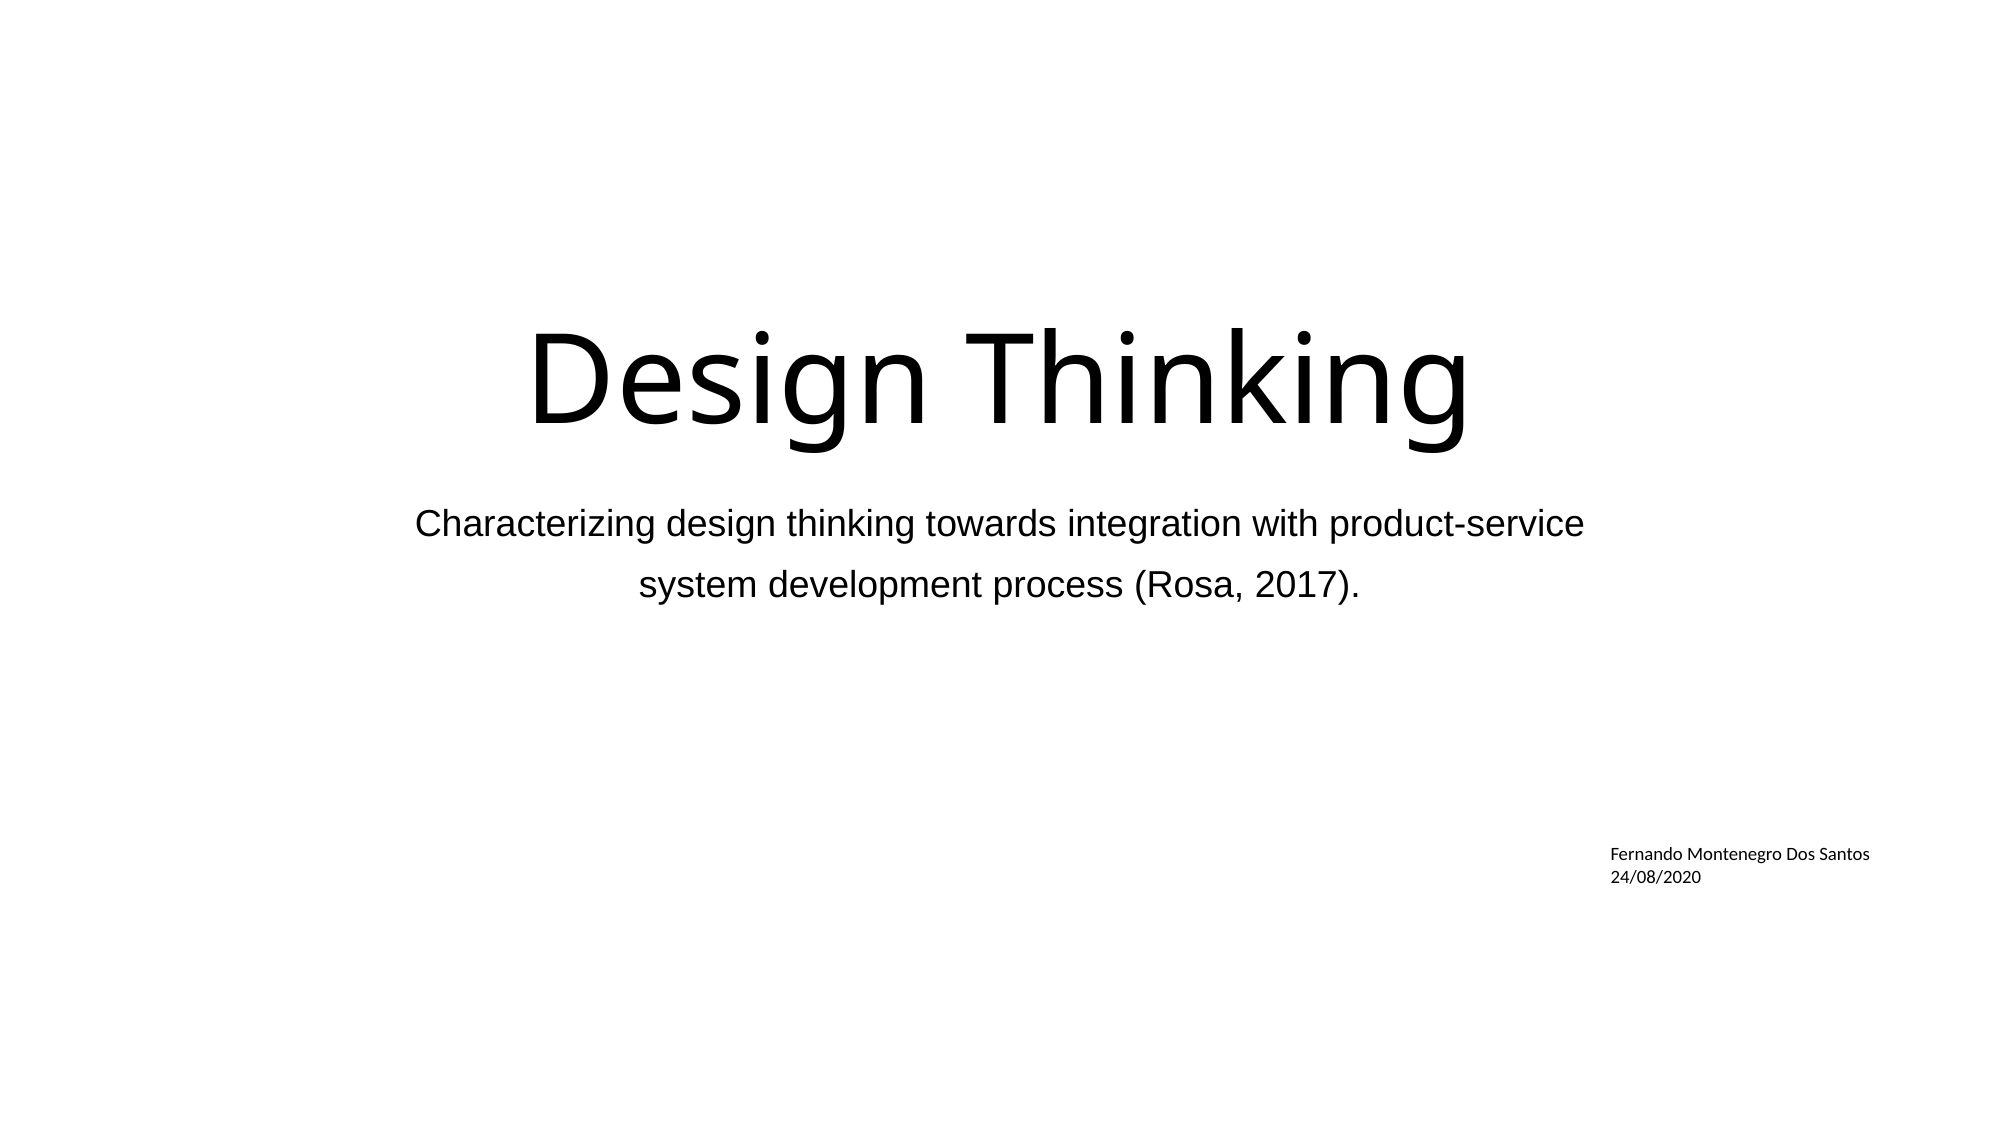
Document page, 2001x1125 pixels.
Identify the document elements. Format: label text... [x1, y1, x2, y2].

title Design Thinking [249, 66, 1750, 459]
subtitle Characterizing design thinking towards integration with product-service system development process (Rosa, 2017). [249, 496, 1750, 768]
text_box Fernando Montenegro Dos Santos 24/08/2020 [1595, 834, 1905, 895]
